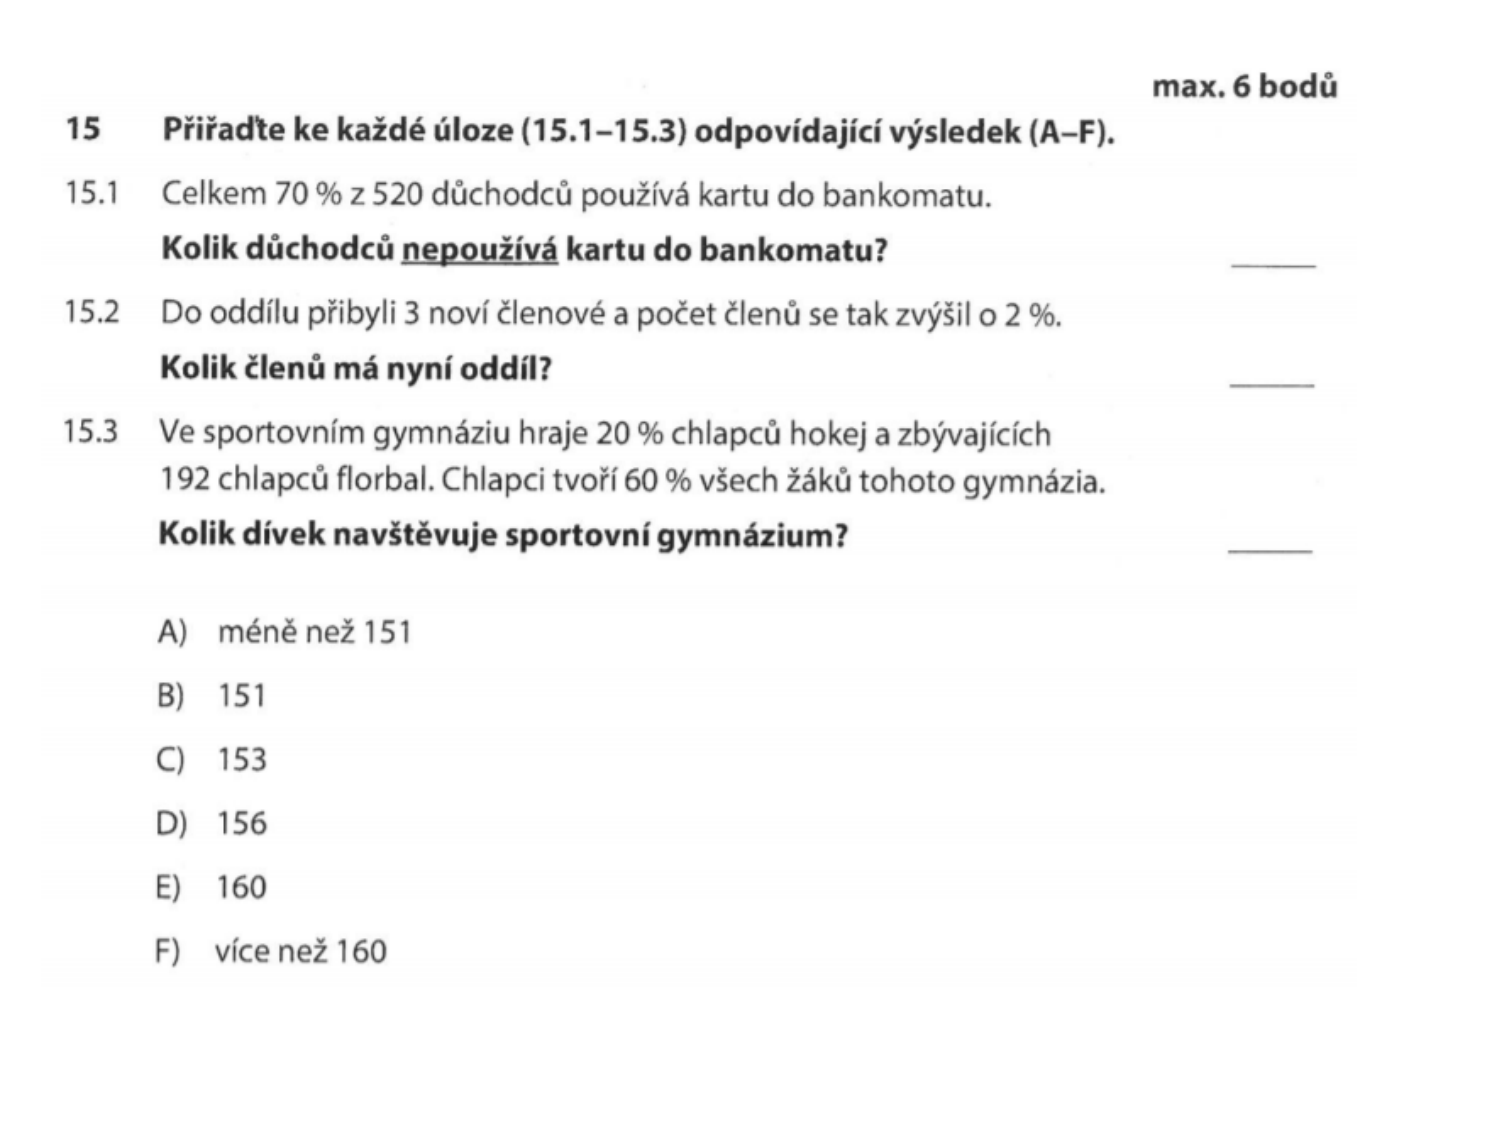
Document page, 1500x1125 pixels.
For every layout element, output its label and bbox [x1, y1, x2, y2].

picture [41, 66, 1358, 988]
